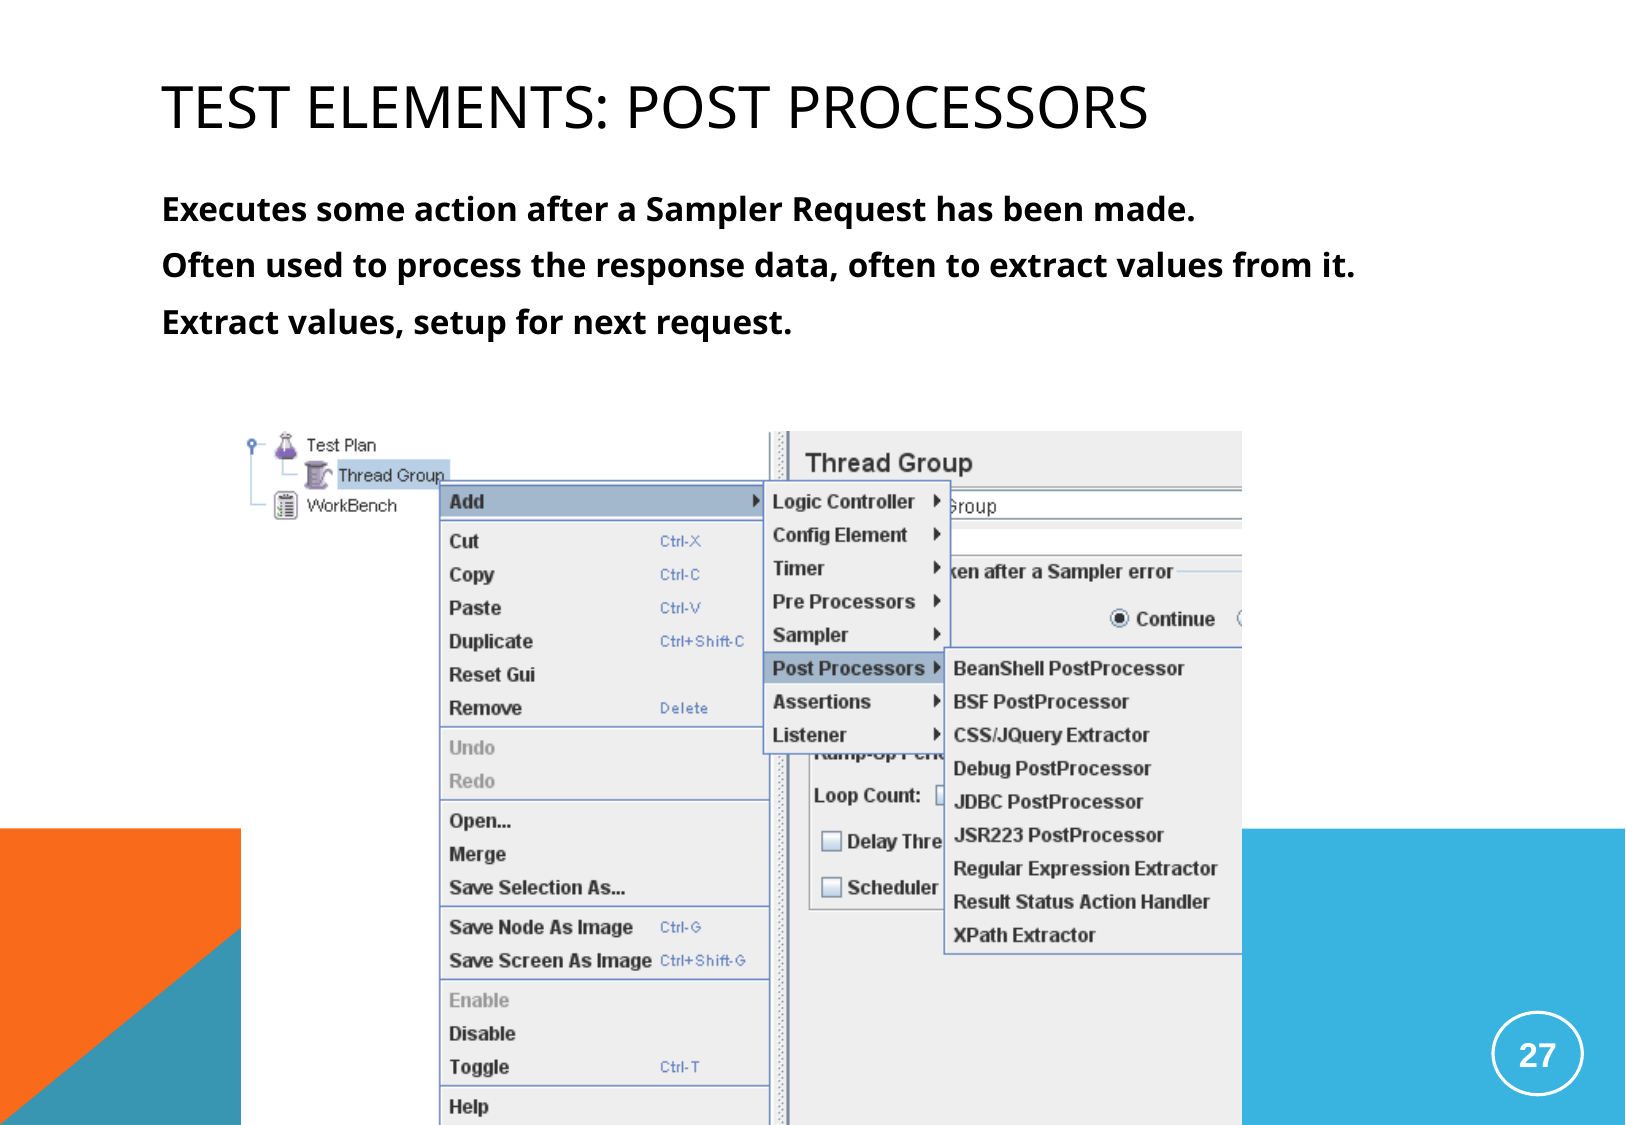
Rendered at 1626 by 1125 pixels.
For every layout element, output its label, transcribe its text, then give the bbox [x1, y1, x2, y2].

title Test Elements: Post Processors [146, 60, 1483, 150]
list Executes some action after a Sampler Request has been made. Often used to process the response data, often to extract values from it. Extract values, setup for next request. [146, 180, 1483, 768]
slide_number 27 [1491, 1010, 1584, 1097]
picture [240, 431, 1243, 1125]
